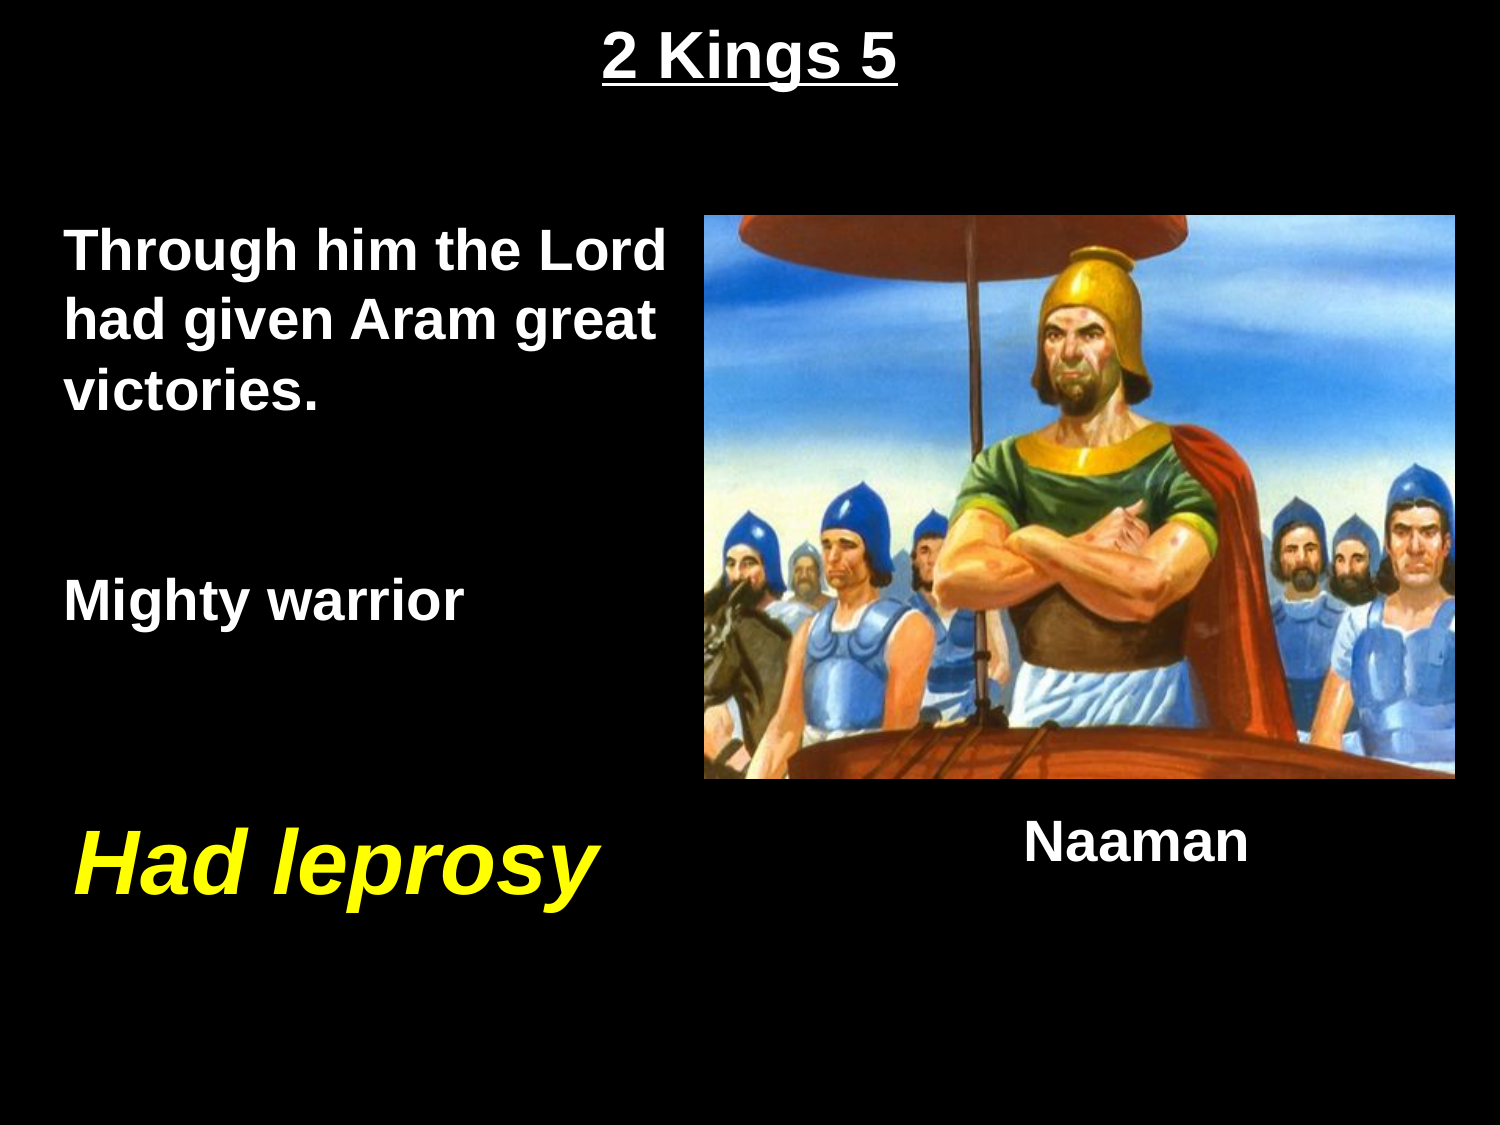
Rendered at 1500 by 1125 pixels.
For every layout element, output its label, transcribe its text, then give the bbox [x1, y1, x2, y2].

picture [704, 215, 1455, 779]
text_box Naaman [911, 795, 1363, 910]
text_box Had leprosy [48, 795, 625, 910]
text_box Through him the Lord had given Aram great victories. Mighty warrior [48, 204, 690, 762]
text_box 2 Kings 5 [0, 4, 1500, 563]
